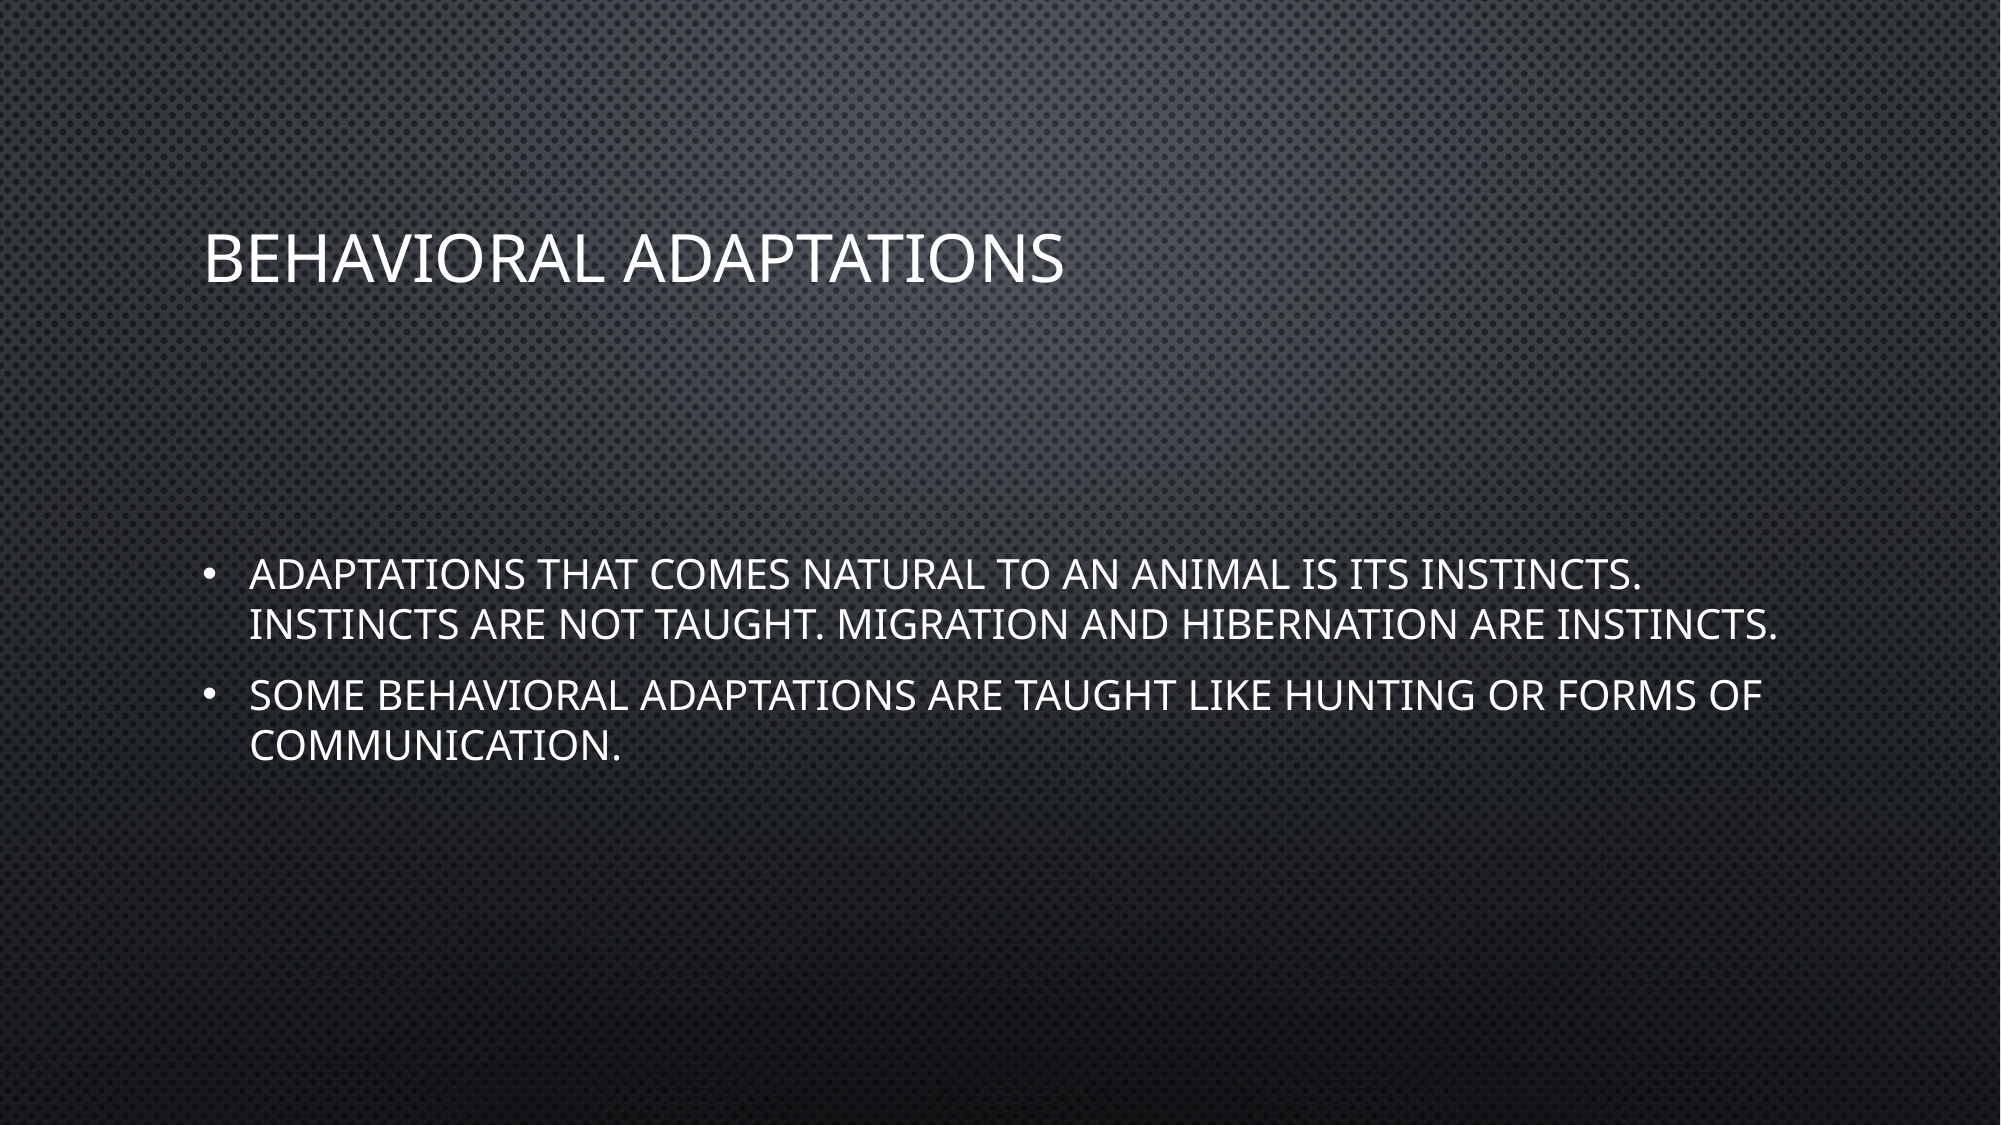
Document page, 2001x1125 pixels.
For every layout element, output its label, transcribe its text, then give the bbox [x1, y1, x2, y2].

list Adaptations that comes natural to an animal is its instincts. Instincts are not taught. Migration and hibernation are instincts. Some behavioral adaptations are taught like hunting or forms of communication. [187, 437, 1813, 950]
title Behavioral adaptations [187, 99, 1813, 413]
